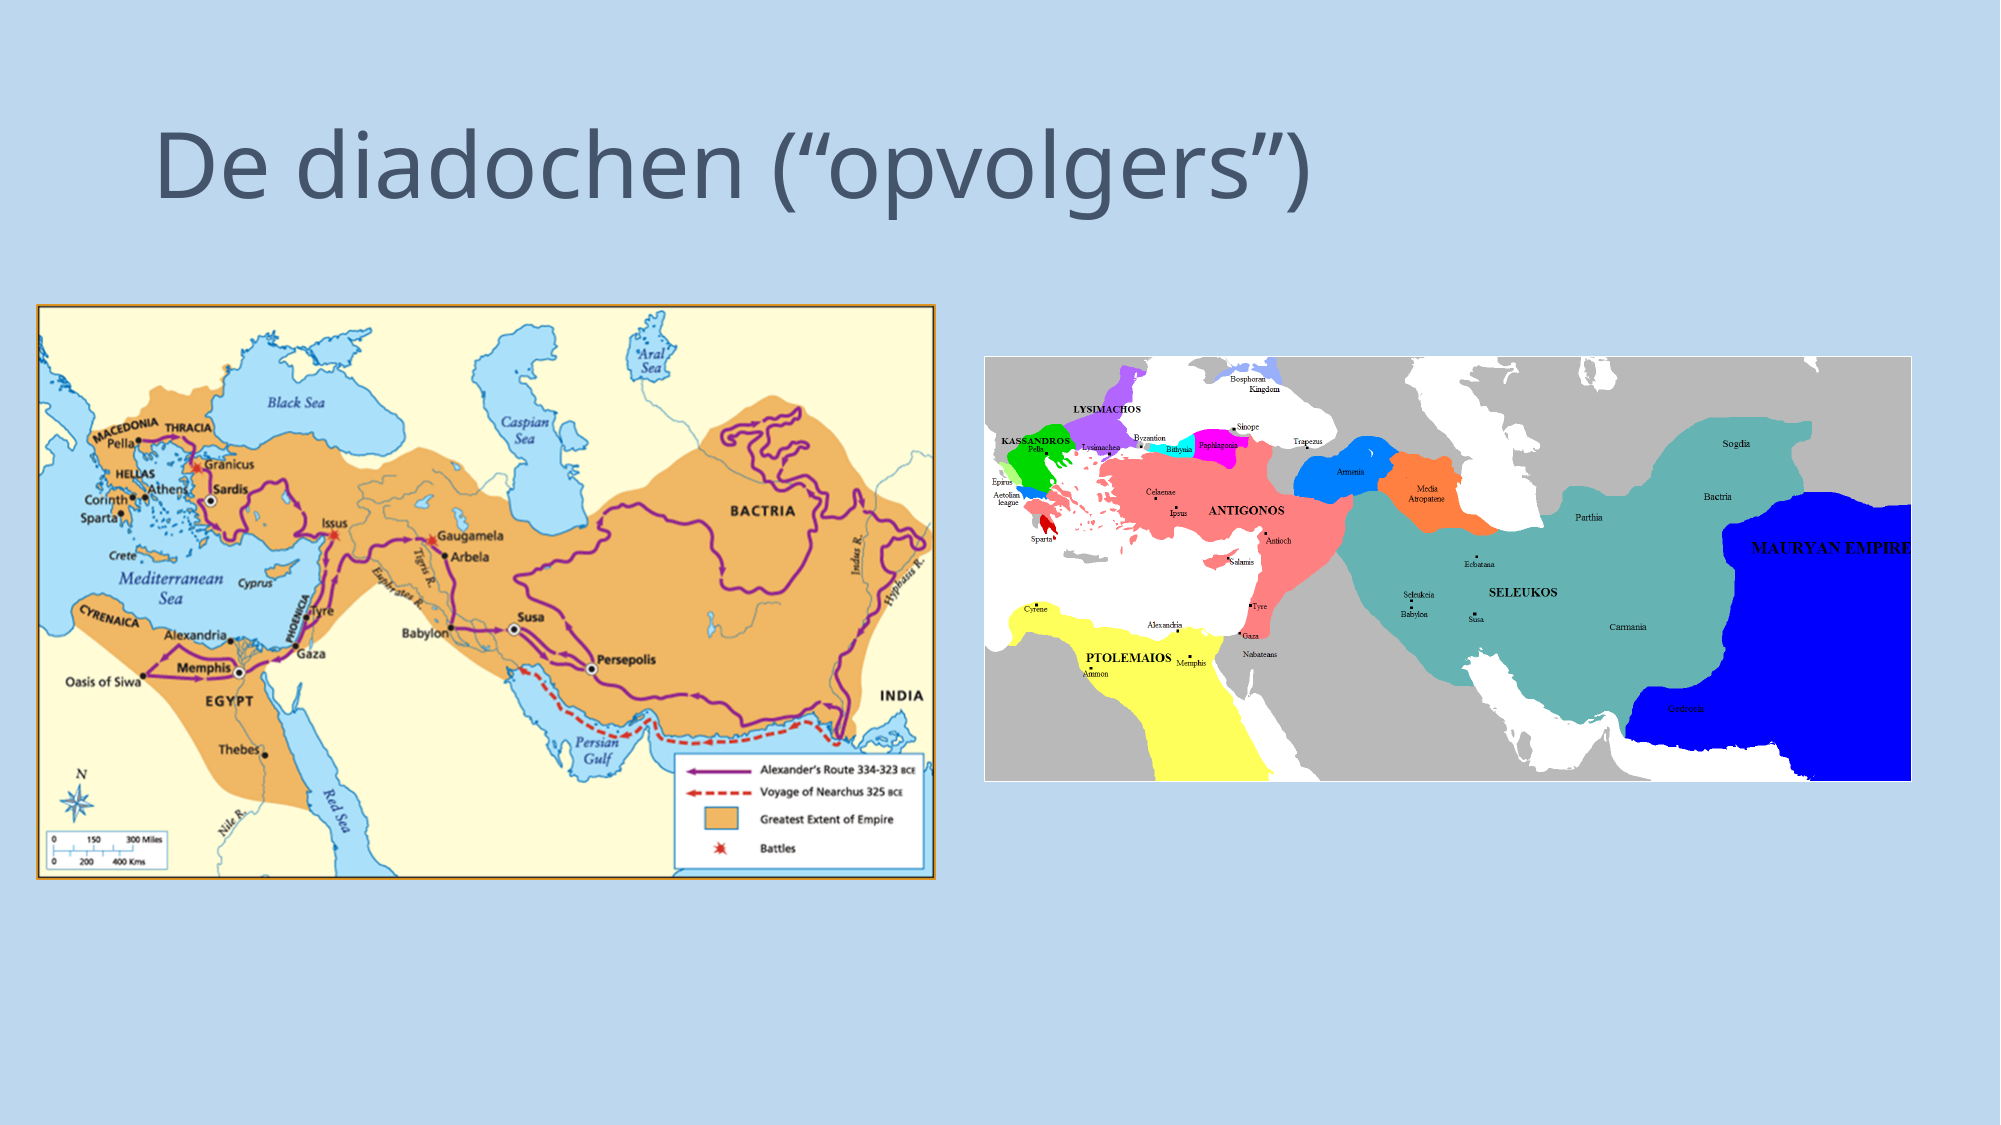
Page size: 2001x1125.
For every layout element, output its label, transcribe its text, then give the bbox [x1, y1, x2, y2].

title De diadochen (“opvolgers”) [137, 59, 1863, 278]
picture [36, 304, 936, 880]
picture [984, 356, 1912, 782]
